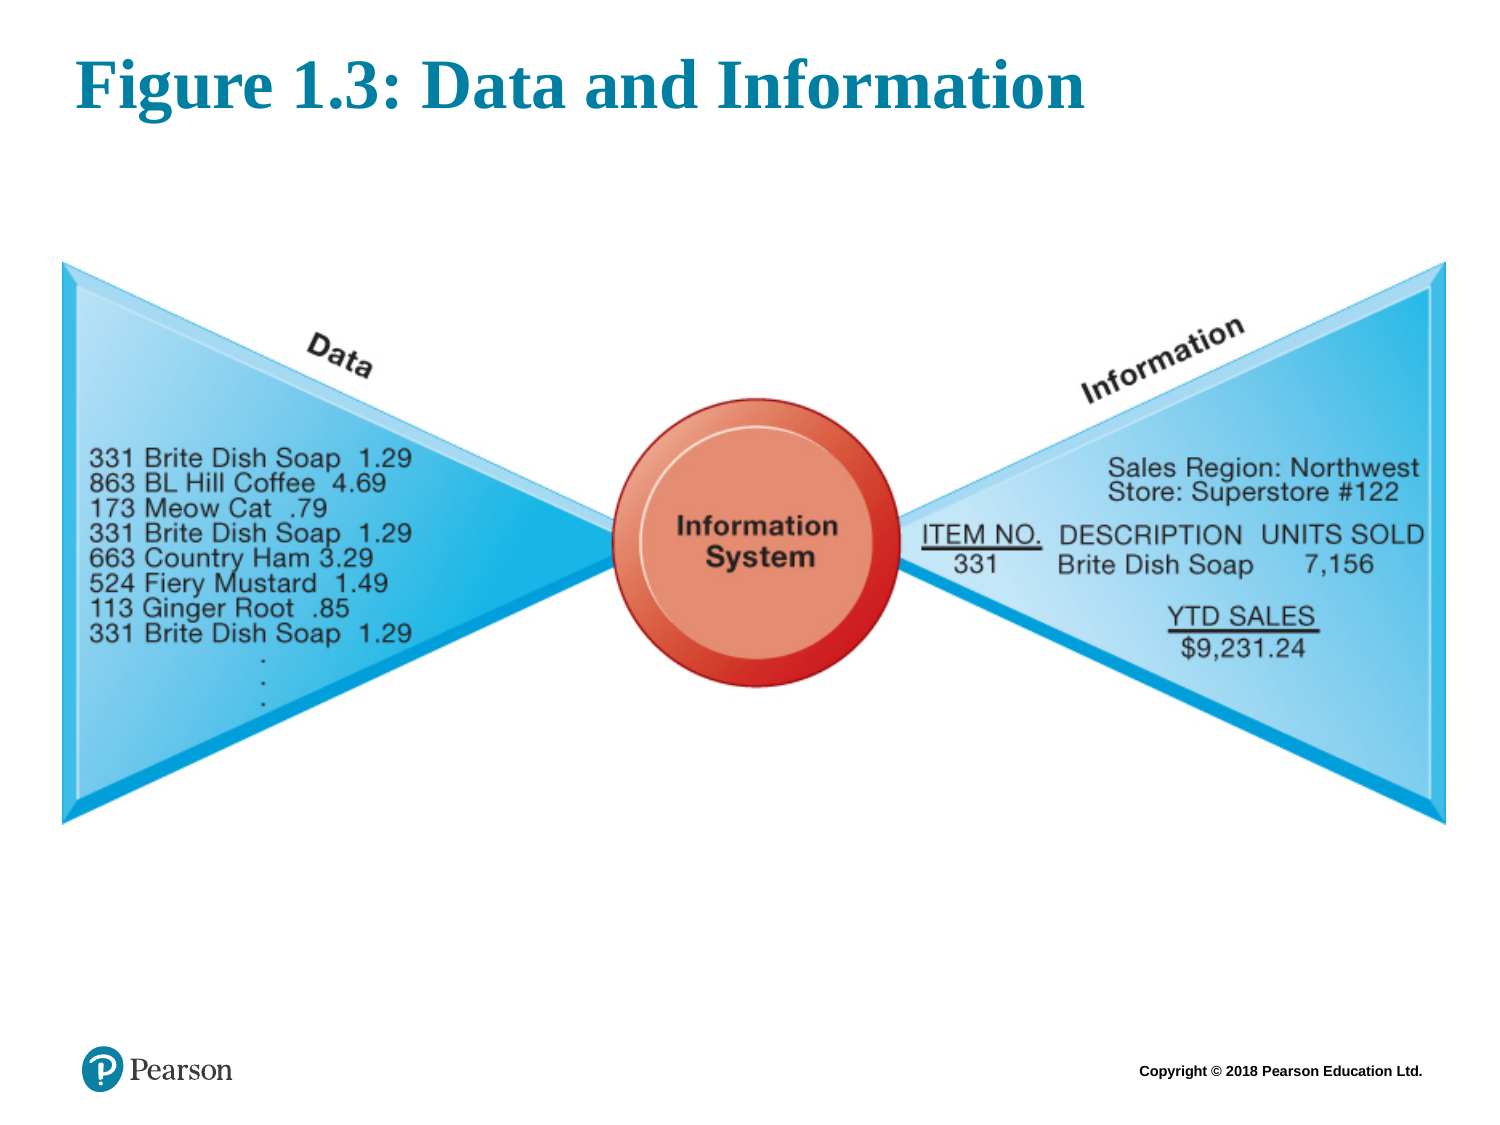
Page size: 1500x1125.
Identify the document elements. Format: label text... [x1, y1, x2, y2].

title Figure 1.3: Data and Information [75, 37, 1425, 213]
picture [62, 262, 1446, 826]
